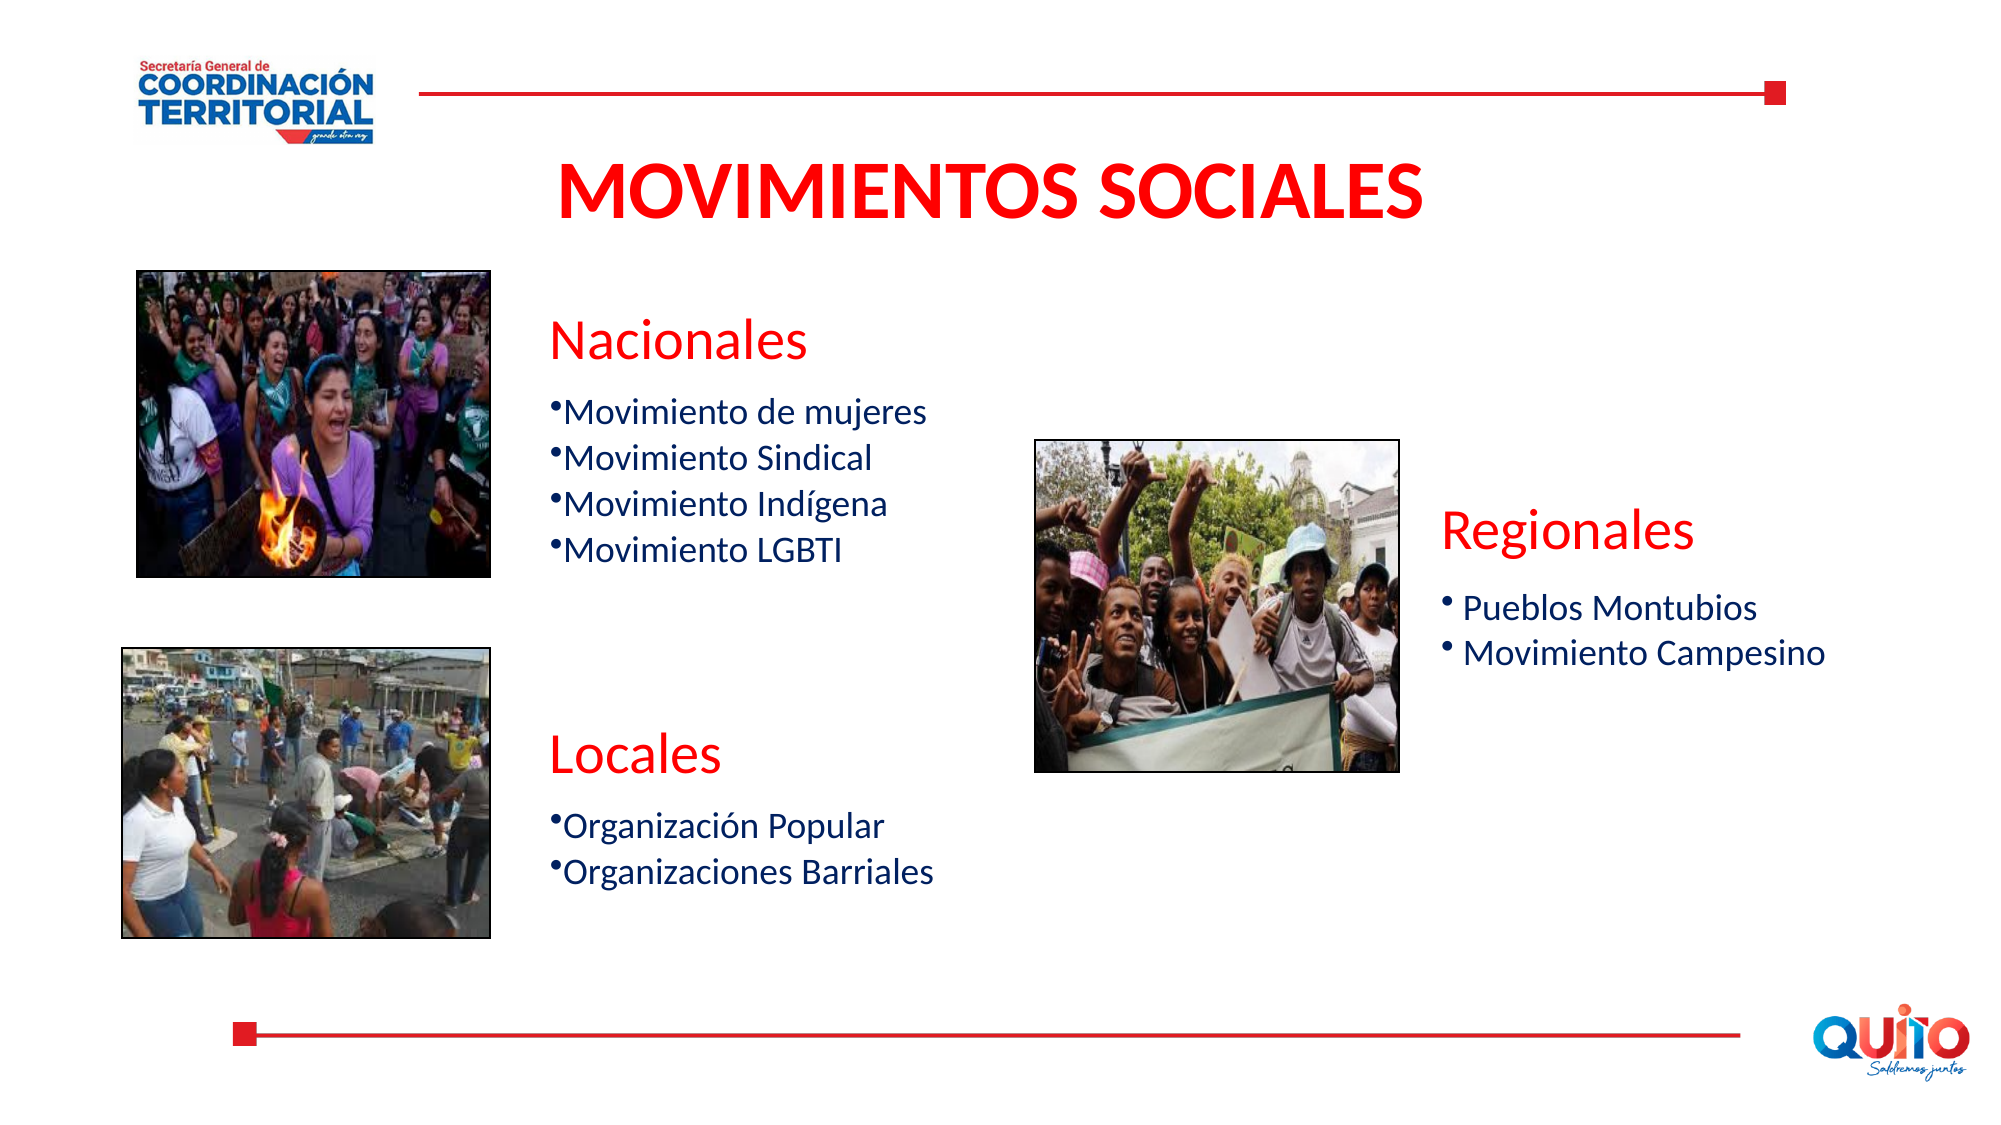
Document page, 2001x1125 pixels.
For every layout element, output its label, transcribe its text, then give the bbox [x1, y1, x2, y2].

picture [1785, 985, 2000, 1098]
picture [232, 1021, 1741, 1089]
picture [133, 55, 376, 145]
text_box MOVIMIENTOS SOCIALES [137, 120, 1863, 245]
text_box Locales Organización Popular Organizaciones Barriales [535, 715, 966, 900]
text_box [136, 270, 491, 578]
text_box [121, 647, 491, 939]
text_box Regionales Pueblos Montubios Movimiento Campesino [1426, 491, 1863, 681]
picture [418, 81, 1786, 145]
text_box Nacionales Movimiento de mujeres Movimiento Sindical Movimiento Indígena Movimiento LGBTI [535, 301, 1036, 579]
text_box [1034, 439, 1400, 773]
